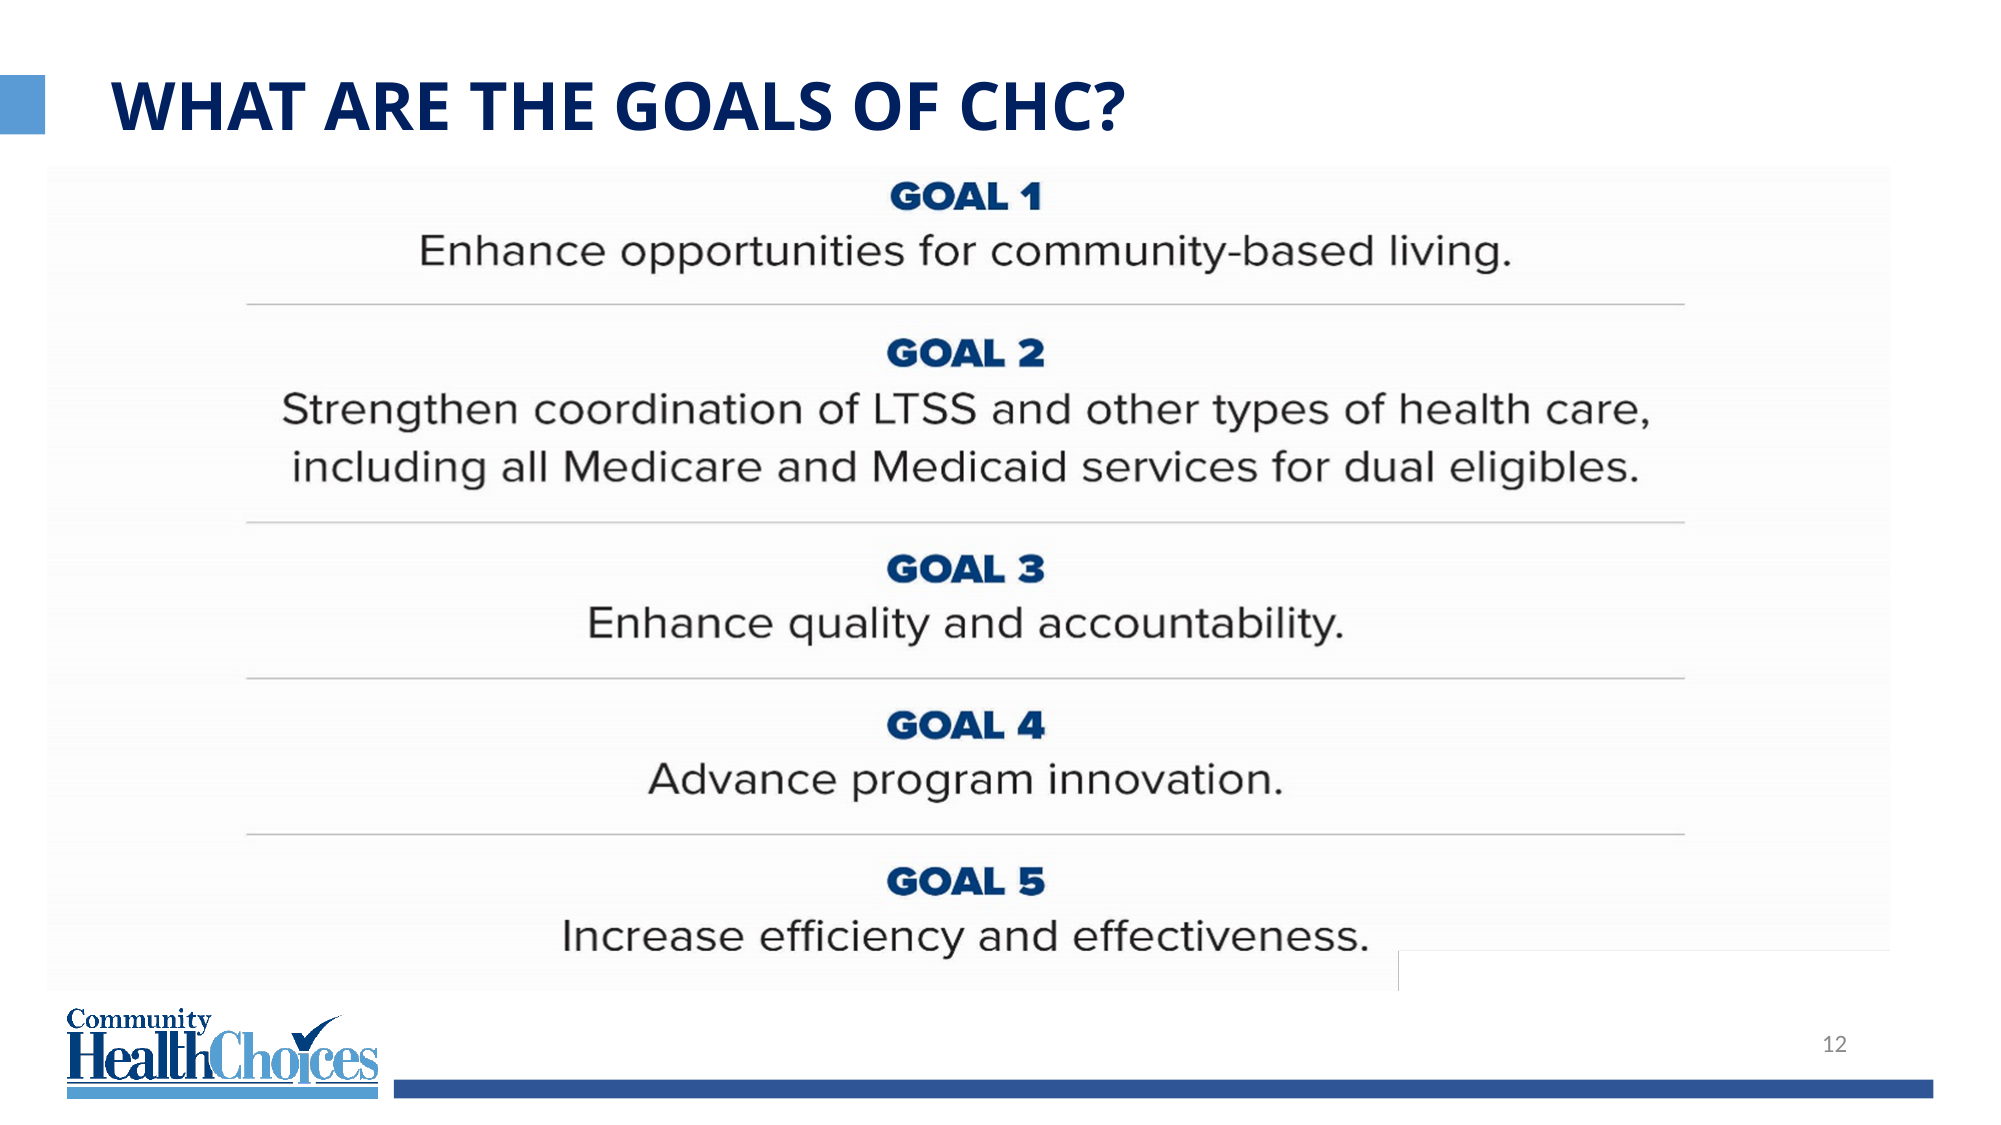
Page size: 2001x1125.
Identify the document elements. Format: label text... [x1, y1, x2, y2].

picture [47, 165, 1890, 991]
picture [67, 1008, 378, 1099]
slide_number 12 [1412, 1012, 1863, 1073]
list WHAT ARE THE GOALS OF CHC? [96, 61, 1433, 154]
text_box [0, 74, 46, 135]
text_box [393, 1079, 1934, 1099]
